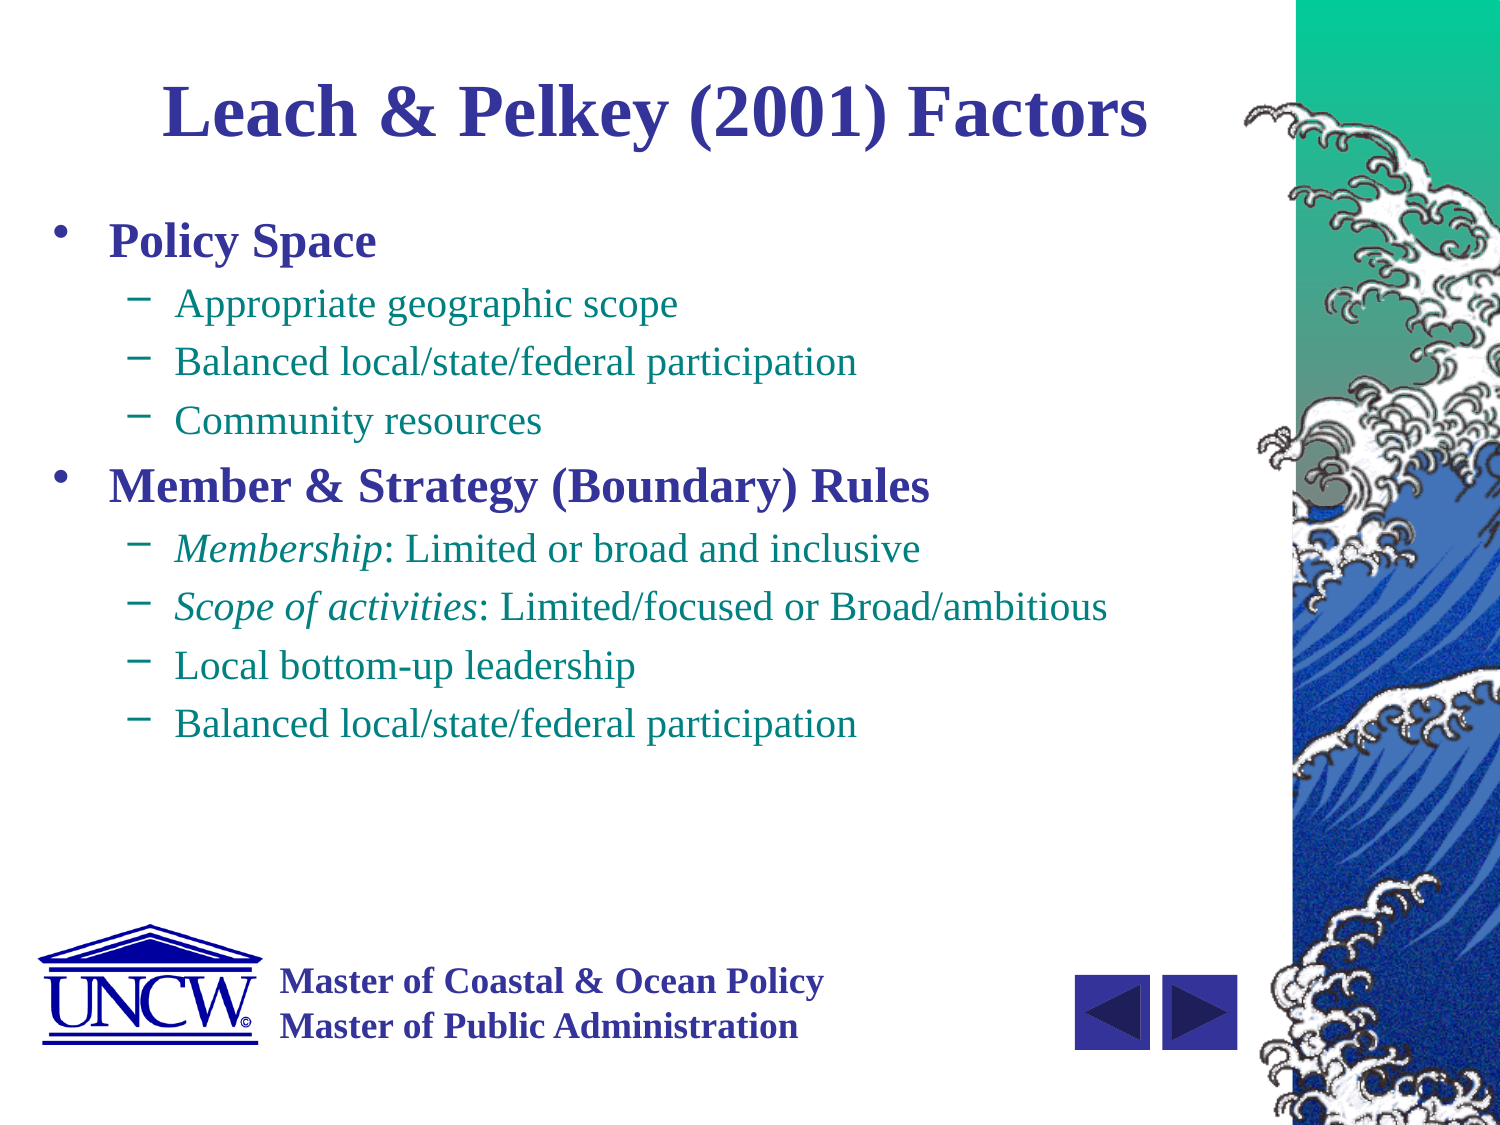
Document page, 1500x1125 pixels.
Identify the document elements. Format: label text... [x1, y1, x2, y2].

picture [1216, 76, 1500, 1125]
title Leach & Pelkey (2001) Factors [37, 37, 1276, 176]
list Policy Space Appropriate geographic scope Balanced local/state/federal participation Community resources Member & Strategy (Boundary) Rules Membership: Limited or broad and inclusive Scope of activities: Limited/focused or Broad/ambitious Local bottom-up leadership Balanced local/state/federal participation [37, 199, 1276, 913]
picture [37, 924, 263, 1045]
